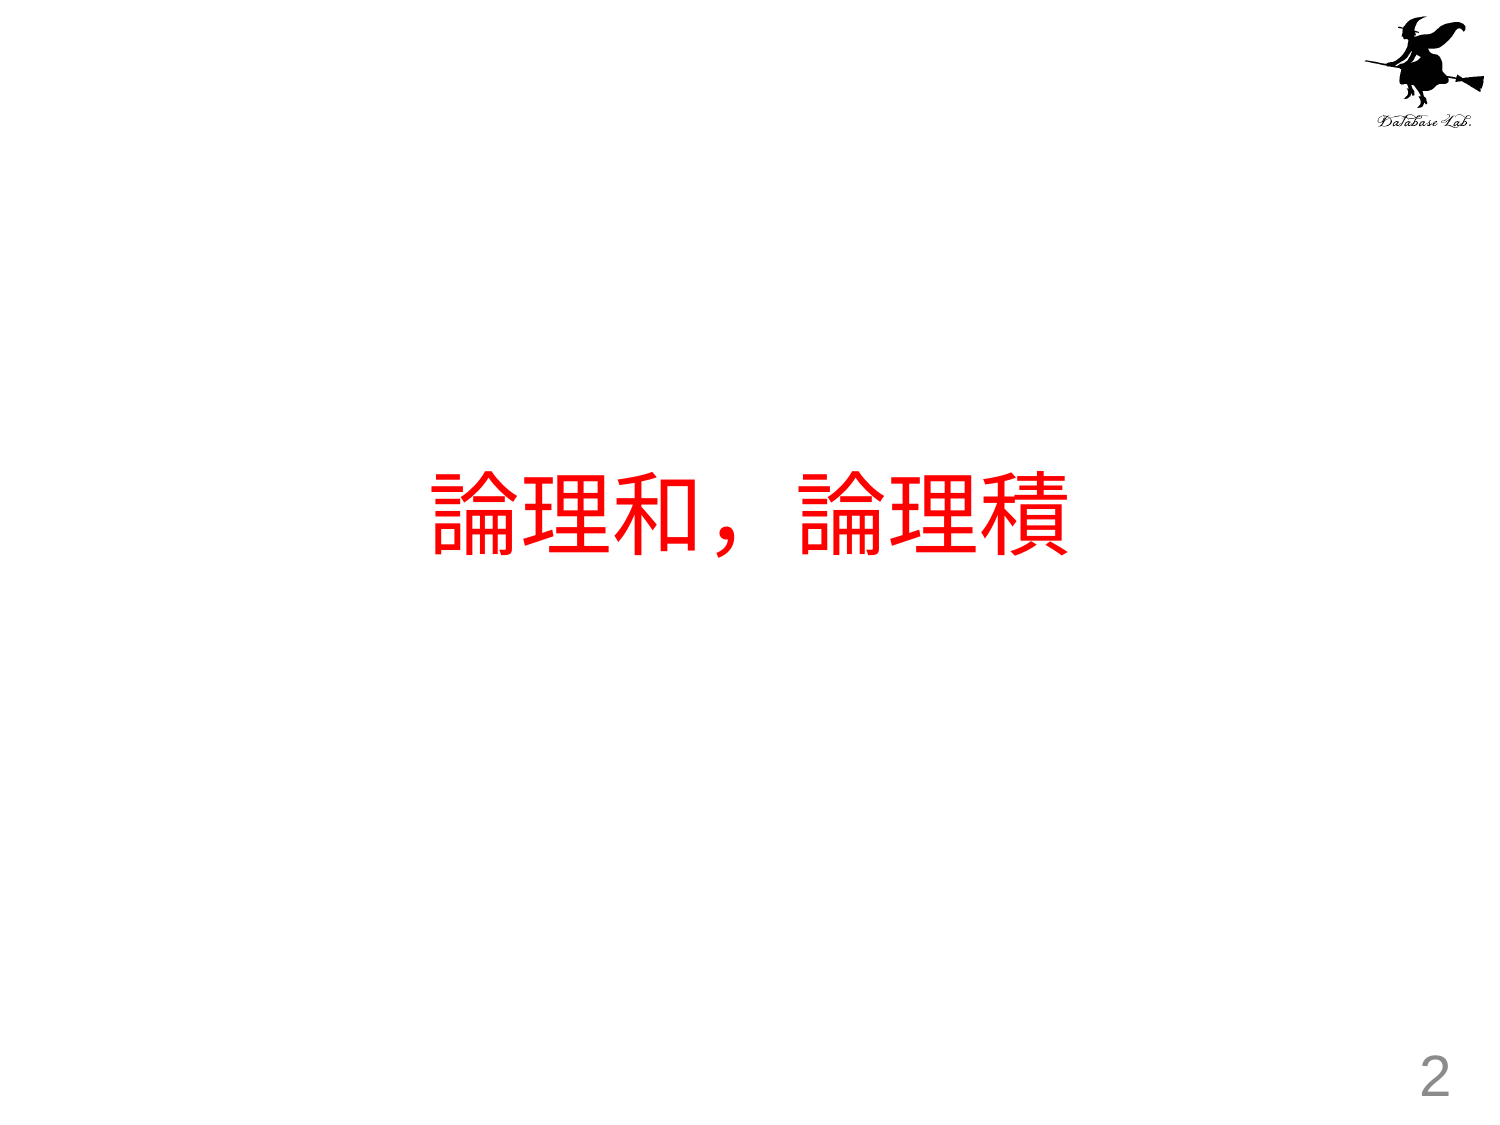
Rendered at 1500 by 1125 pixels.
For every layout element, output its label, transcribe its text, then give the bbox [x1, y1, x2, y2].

title 論理和，論理積 [112, 184, 1388, 576]
slide_number 2 [1129, 1042, 1467, 1103]
picture [1362, 14, 1486, 130]
